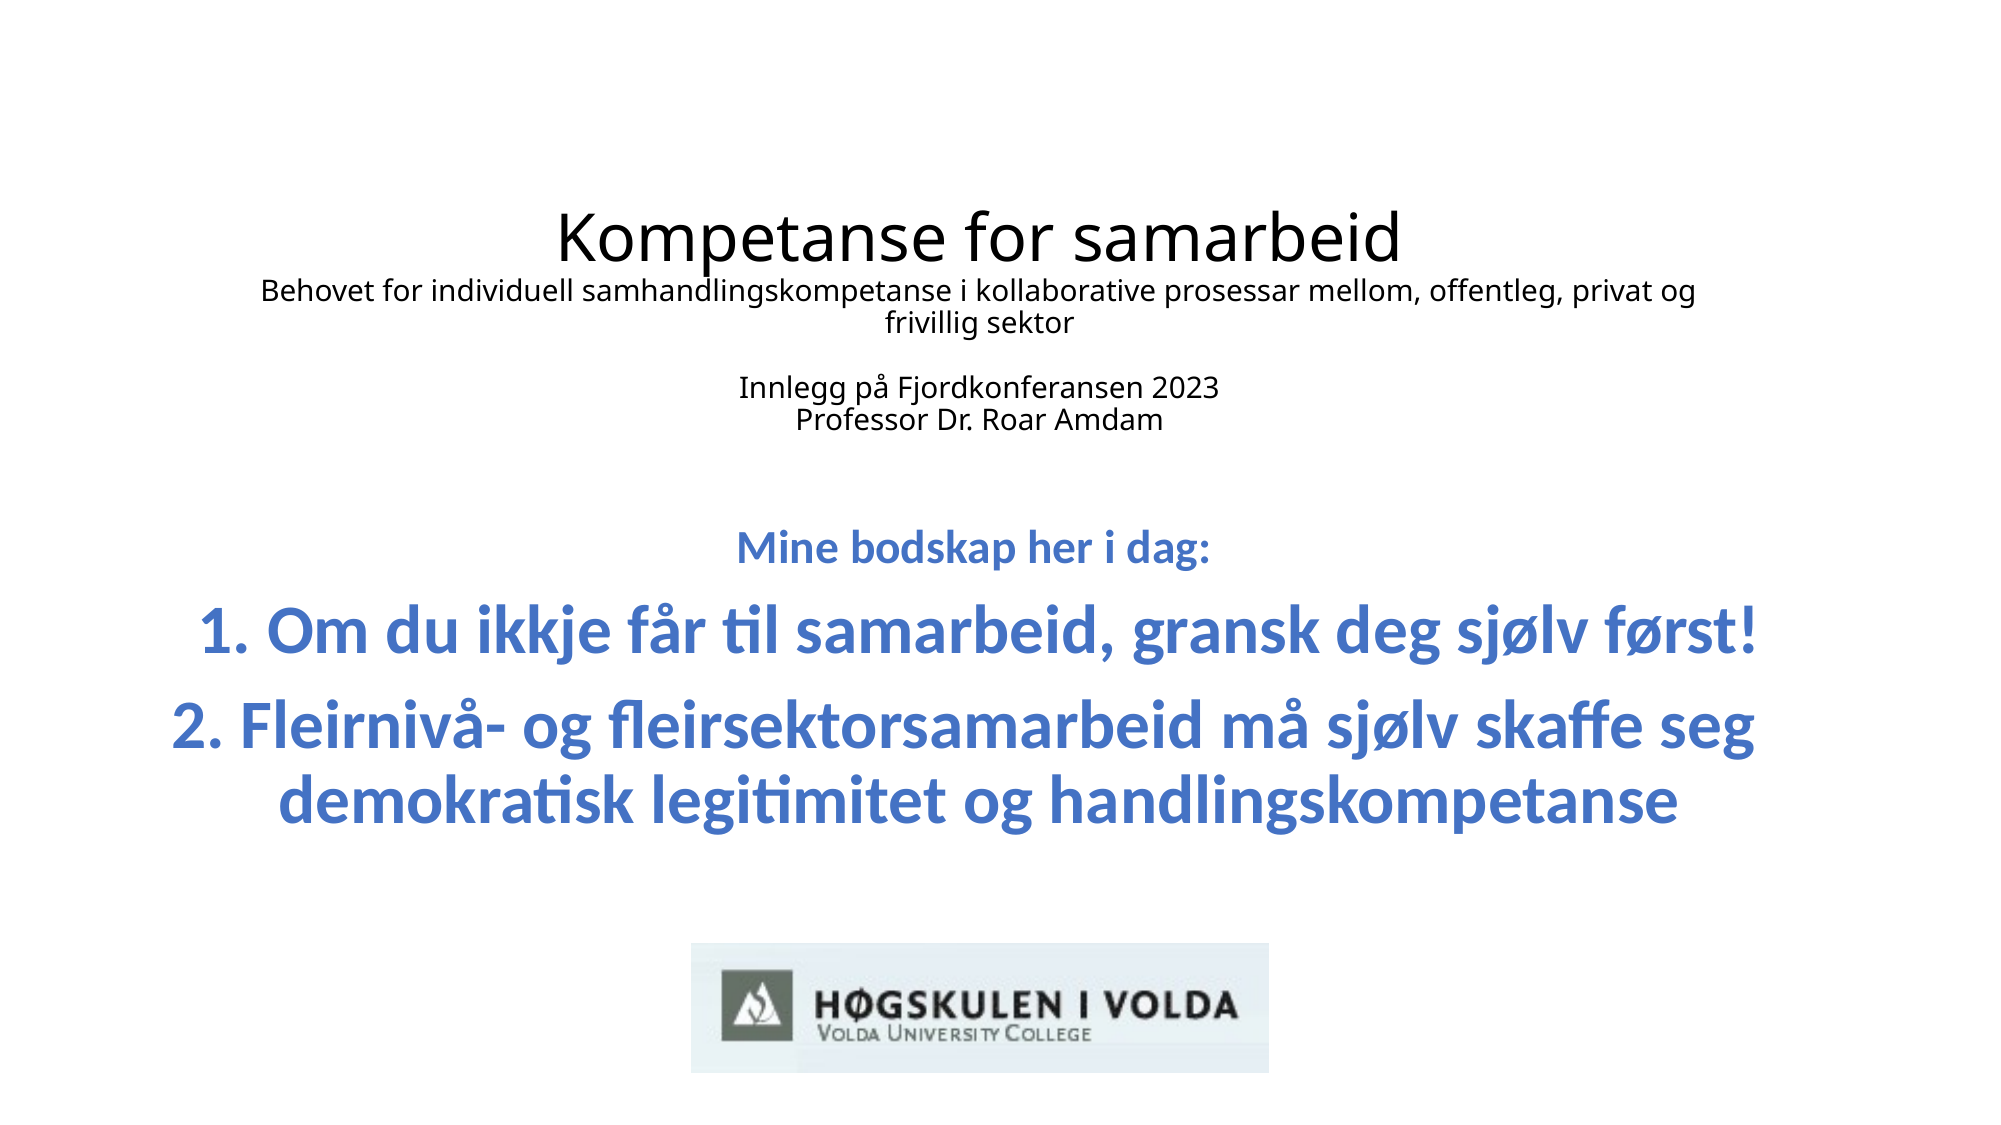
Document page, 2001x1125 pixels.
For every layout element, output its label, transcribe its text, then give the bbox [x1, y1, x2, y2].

picture [691, 943, 1269, 1073]
subtitle Mine bodskap her i dag: 1. Om du ikkje får til samarbeid, gransk deg sjølv først! 2. Fleirnivå- og fleirsektorsamarbeid må sjølv skaffe seg demokratisk legitimitet og handlingskompetanse [107, 515, 1852, 846]
title Kompetanse for samarbeid Behovet for individuell samhandlingskompetanse i kollaborative prosessar mellom, offentleg, privat og frivillig sektor Innlegg på Fjordkonferansen 2023 Professor Dr. Roar Amdam [229, 52, 1730, 445]
